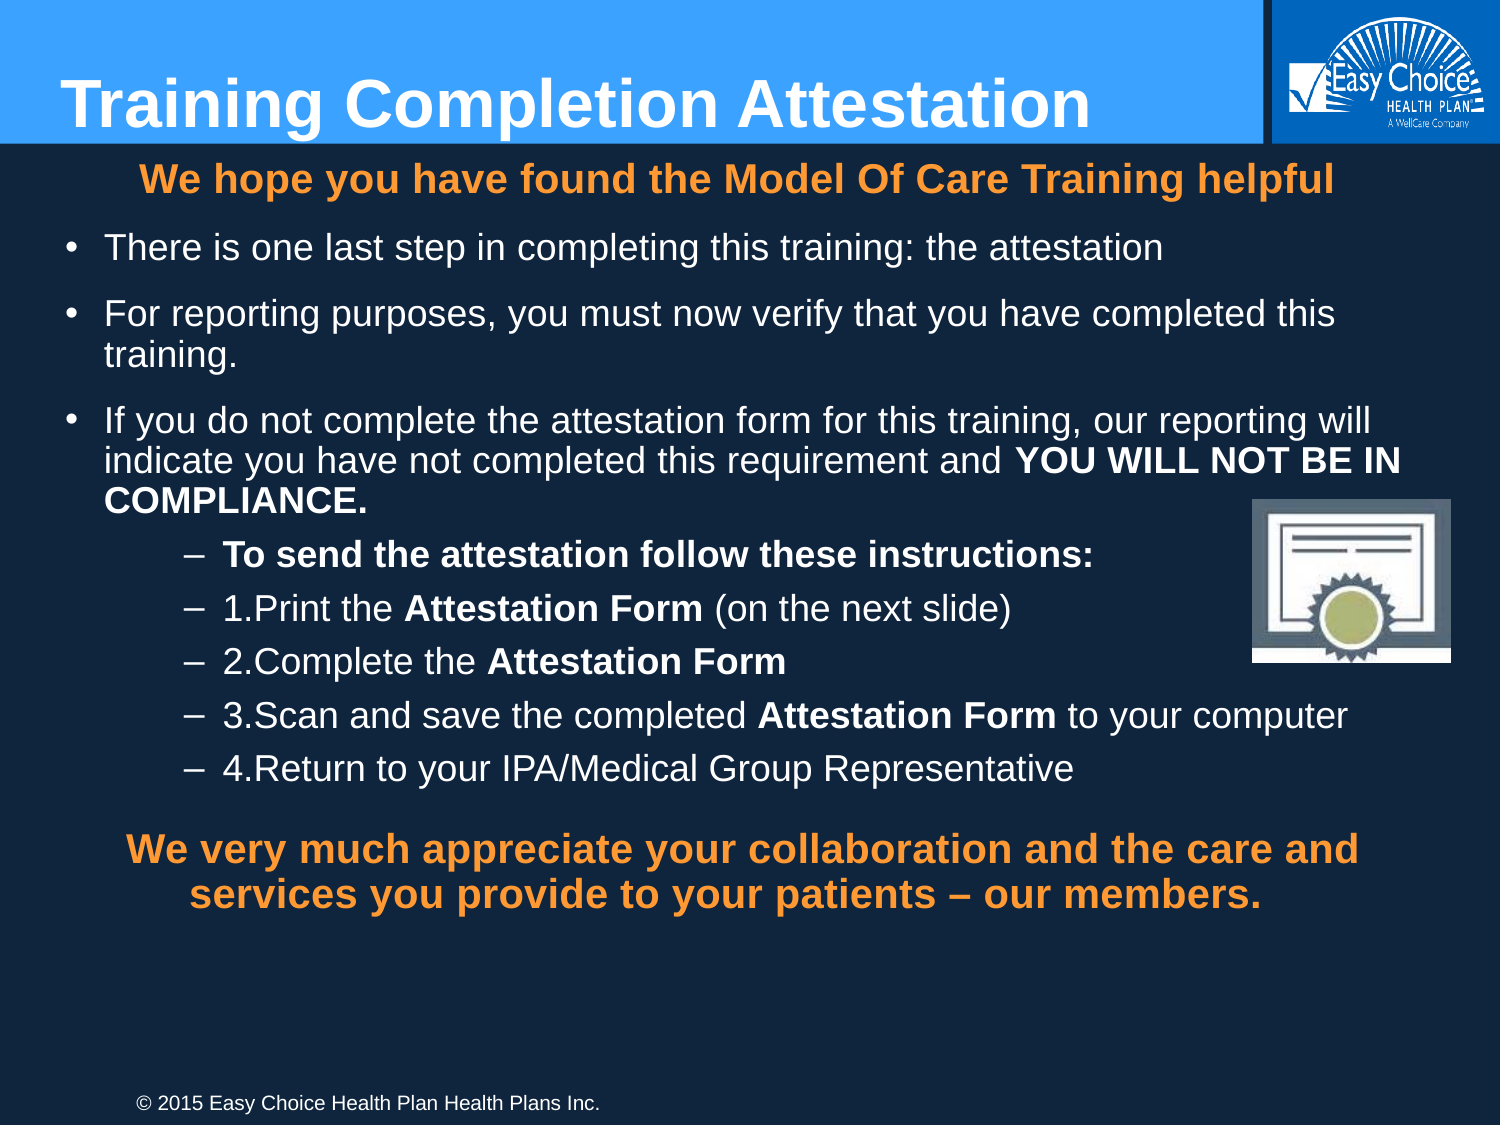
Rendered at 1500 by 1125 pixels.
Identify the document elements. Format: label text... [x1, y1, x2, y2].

title Training Completion Attestation [45, 0, 1150, 150]
list We hope you have found the Model Of Care Training helpful There is one last step in completing this training: the attestation For reporting purposes, you must now verify that you have completed this training. If you do not complete the attestation form for this training, our reporting will indicate you have not completed this requirement and YOU WILL NOT BE IN COMPLIANCE. To send the attestation follow these instructions: 1.Print the Attestation Form (on the next slide) 2.Complete the Attestation Form 3.Scan and save the completed Attestation Form to your computer 4.Return to your IPA/Medical Group Representative We very much appreciate your collaboration and the care and services you provide to your patients – our members. [50, 149, 1438, 1063]
footer © 2015 Easy Choice Health Plan Health Plans Inc. [80, 1081, 668, 1125]
picture [1251, 499, 1452, 663]
